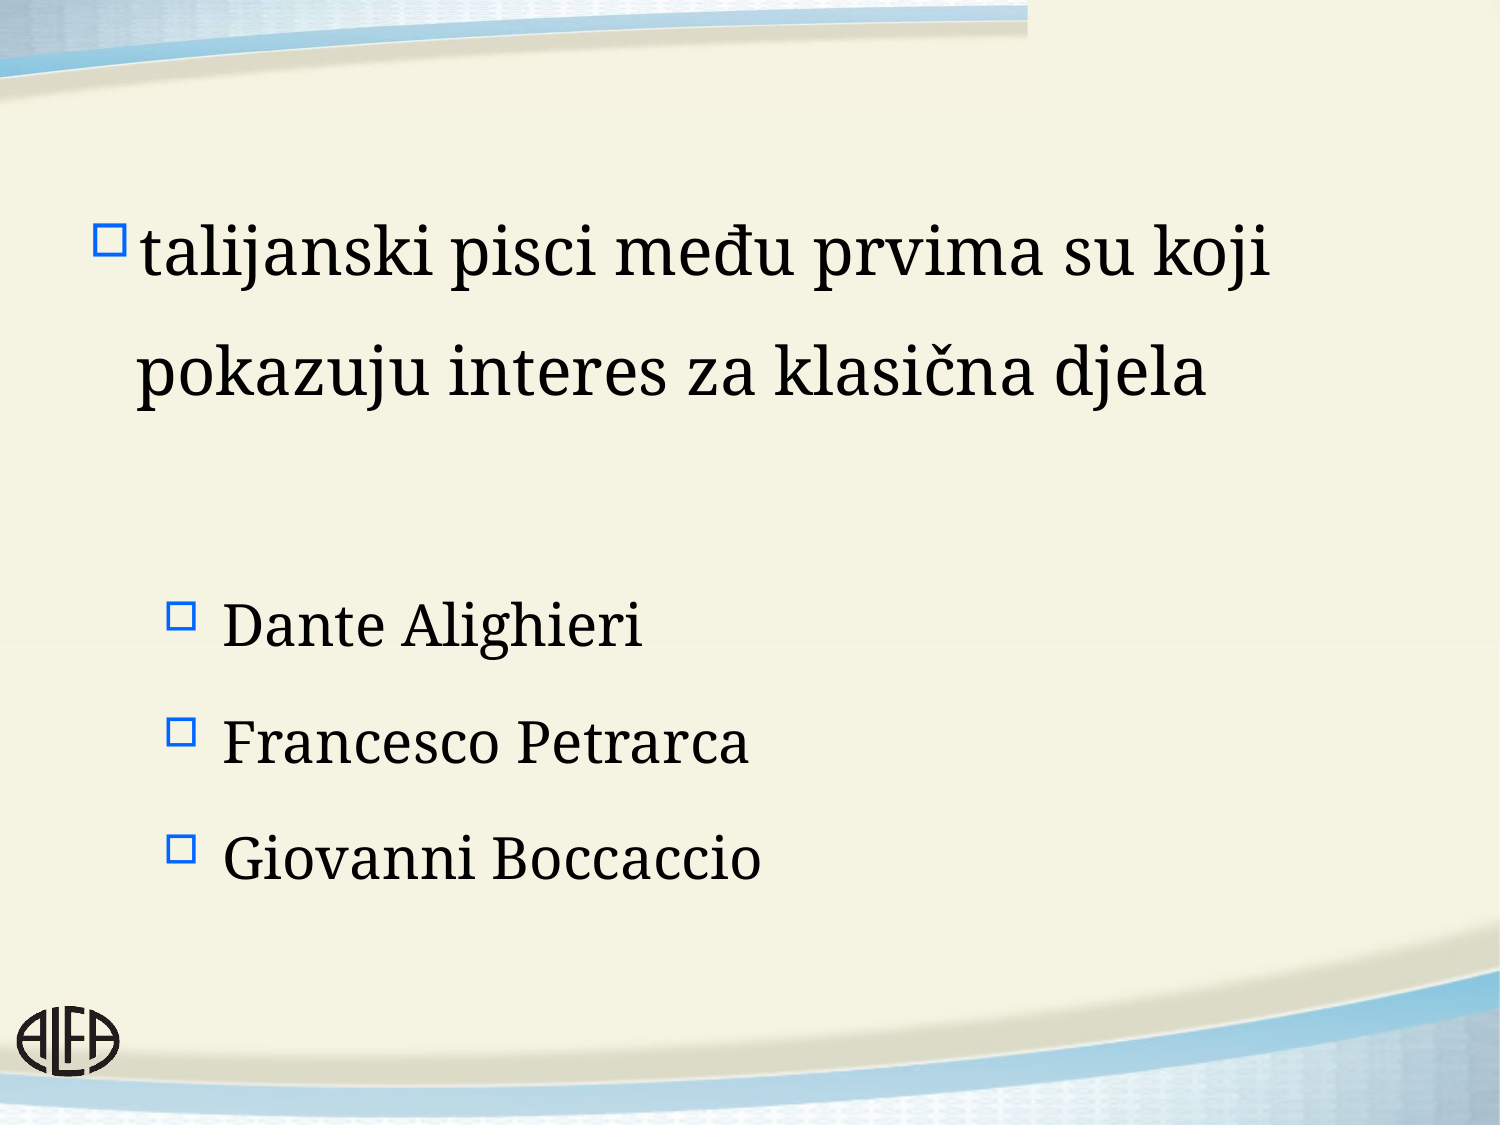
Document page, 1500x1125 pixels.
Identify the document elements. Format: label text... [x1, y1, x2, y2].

list talijanski pisci među prvima su koji pokazuju interes za klasična djela Dante Alighieri Francesco Petrarca Giovanni Boccaccio [64, 160, 1415, 905]
picture [0, 0, 1500, 646]
picture [0, 647, 1497, 1125]
